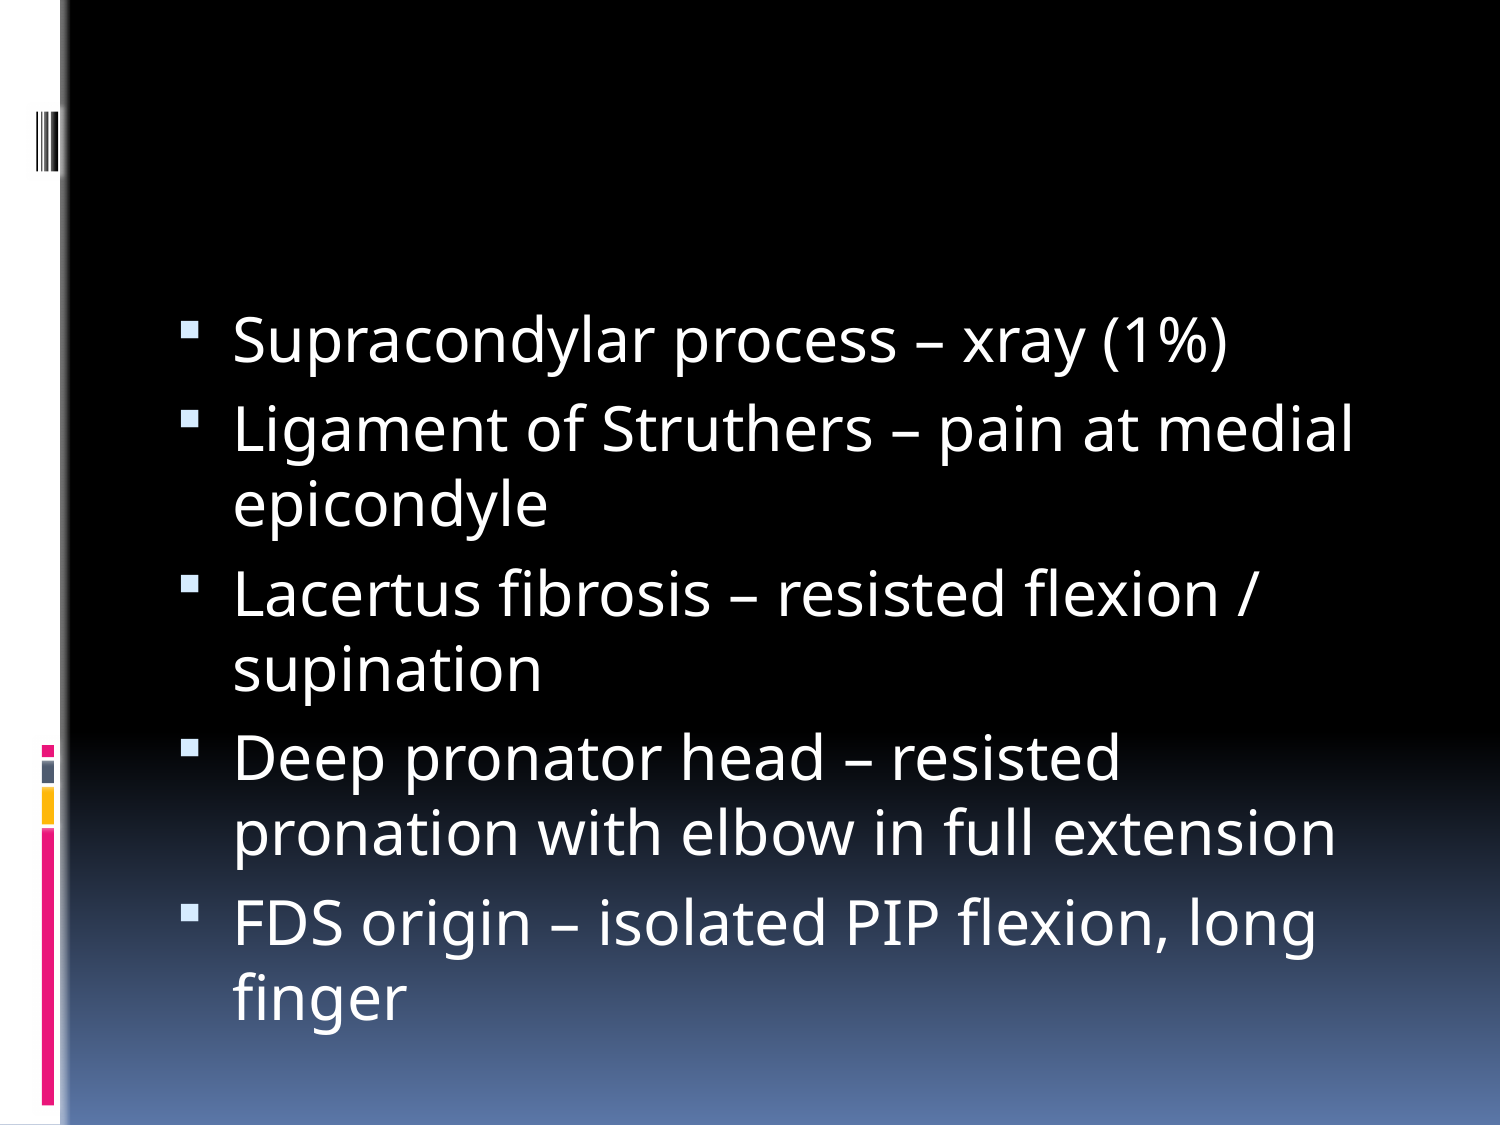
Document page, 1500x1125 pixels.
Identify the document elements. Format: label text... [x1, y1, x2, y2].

list Supracondylar process – xray (1%) Ligament of Struthers – pain at medial epicondyle Lacertus fibrosis – resisted flexion / supination Deep pronator head – resisted pronation with elbow in full extension FDS origin – isolated PIP flexion, long finger [150, 292, 1425, 1043]
